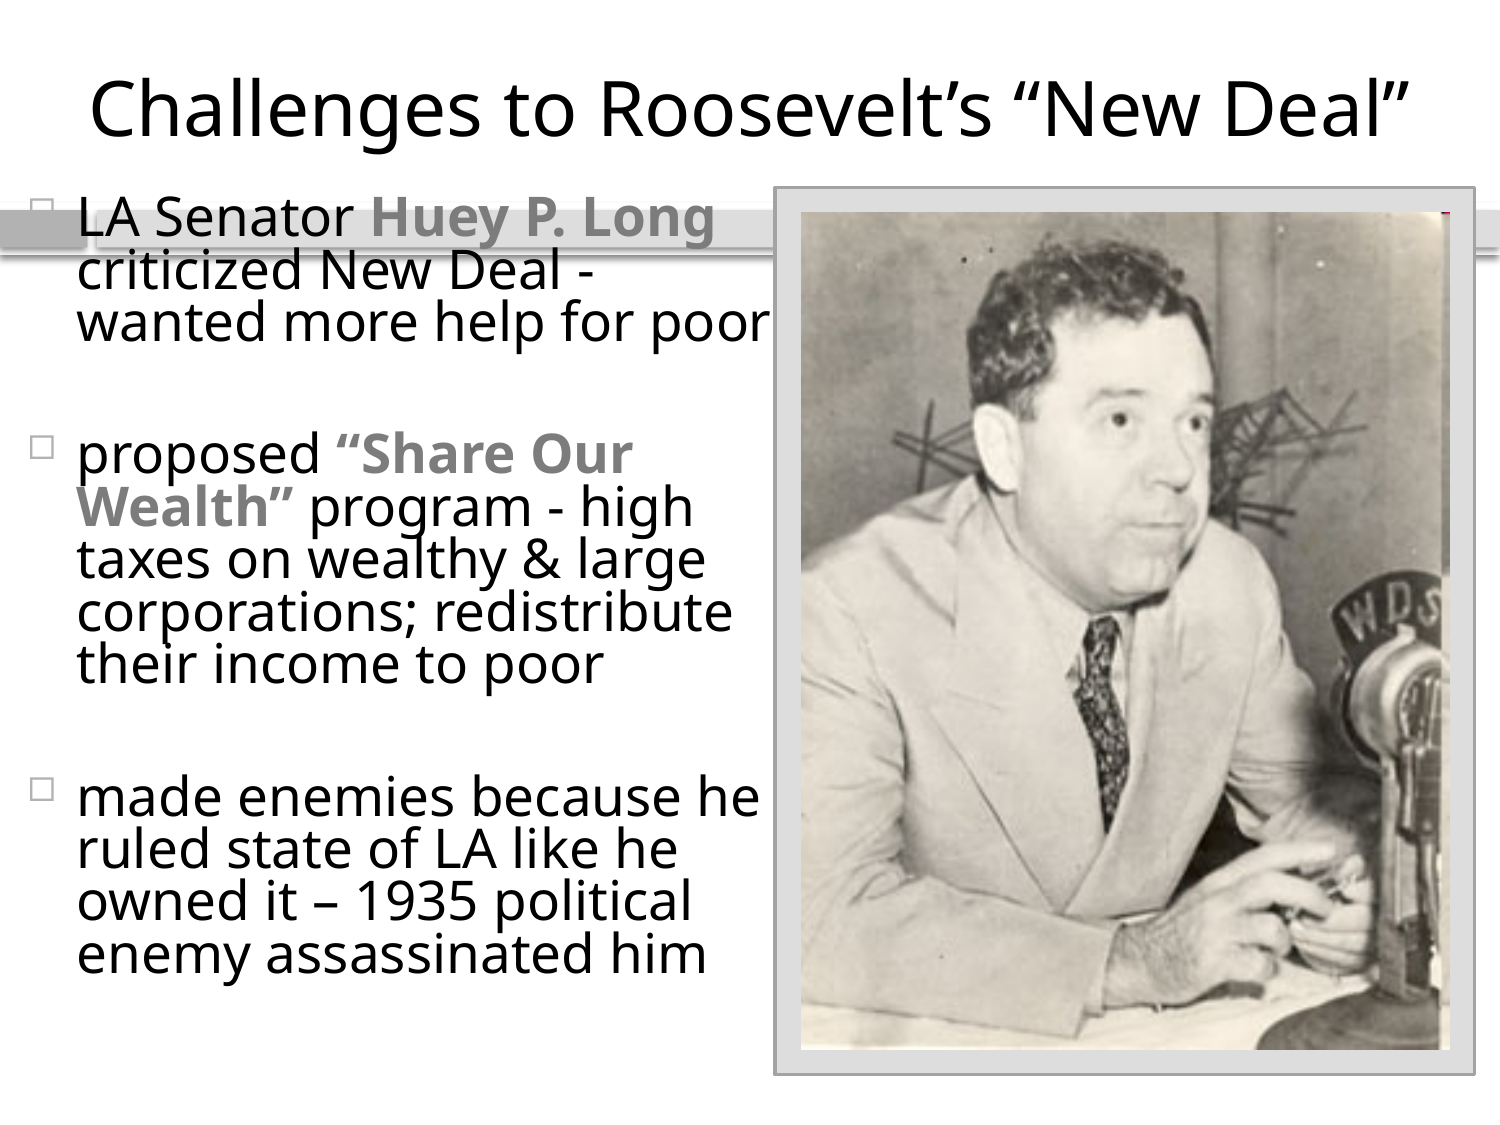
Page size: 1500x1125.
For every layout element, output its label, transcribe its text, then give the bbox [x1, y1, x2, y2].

title Challenges to Roosevelt’s “New Deal” [37, 12, 1463, 200]
text_box [773, 186, 1476, 1076]
list LA Senator Huey P. Long criticized New Deal - wanted more help for poor proposed “Share Our Wealth” program - high taxes on wealthy & large corporations; redistribute their income to poor made enemies because he ruled state of LA like he owned it – 1935 political enemy assassinated him [12, 187, 788, 1075]
picture [801, 212, 1451, 1051]
